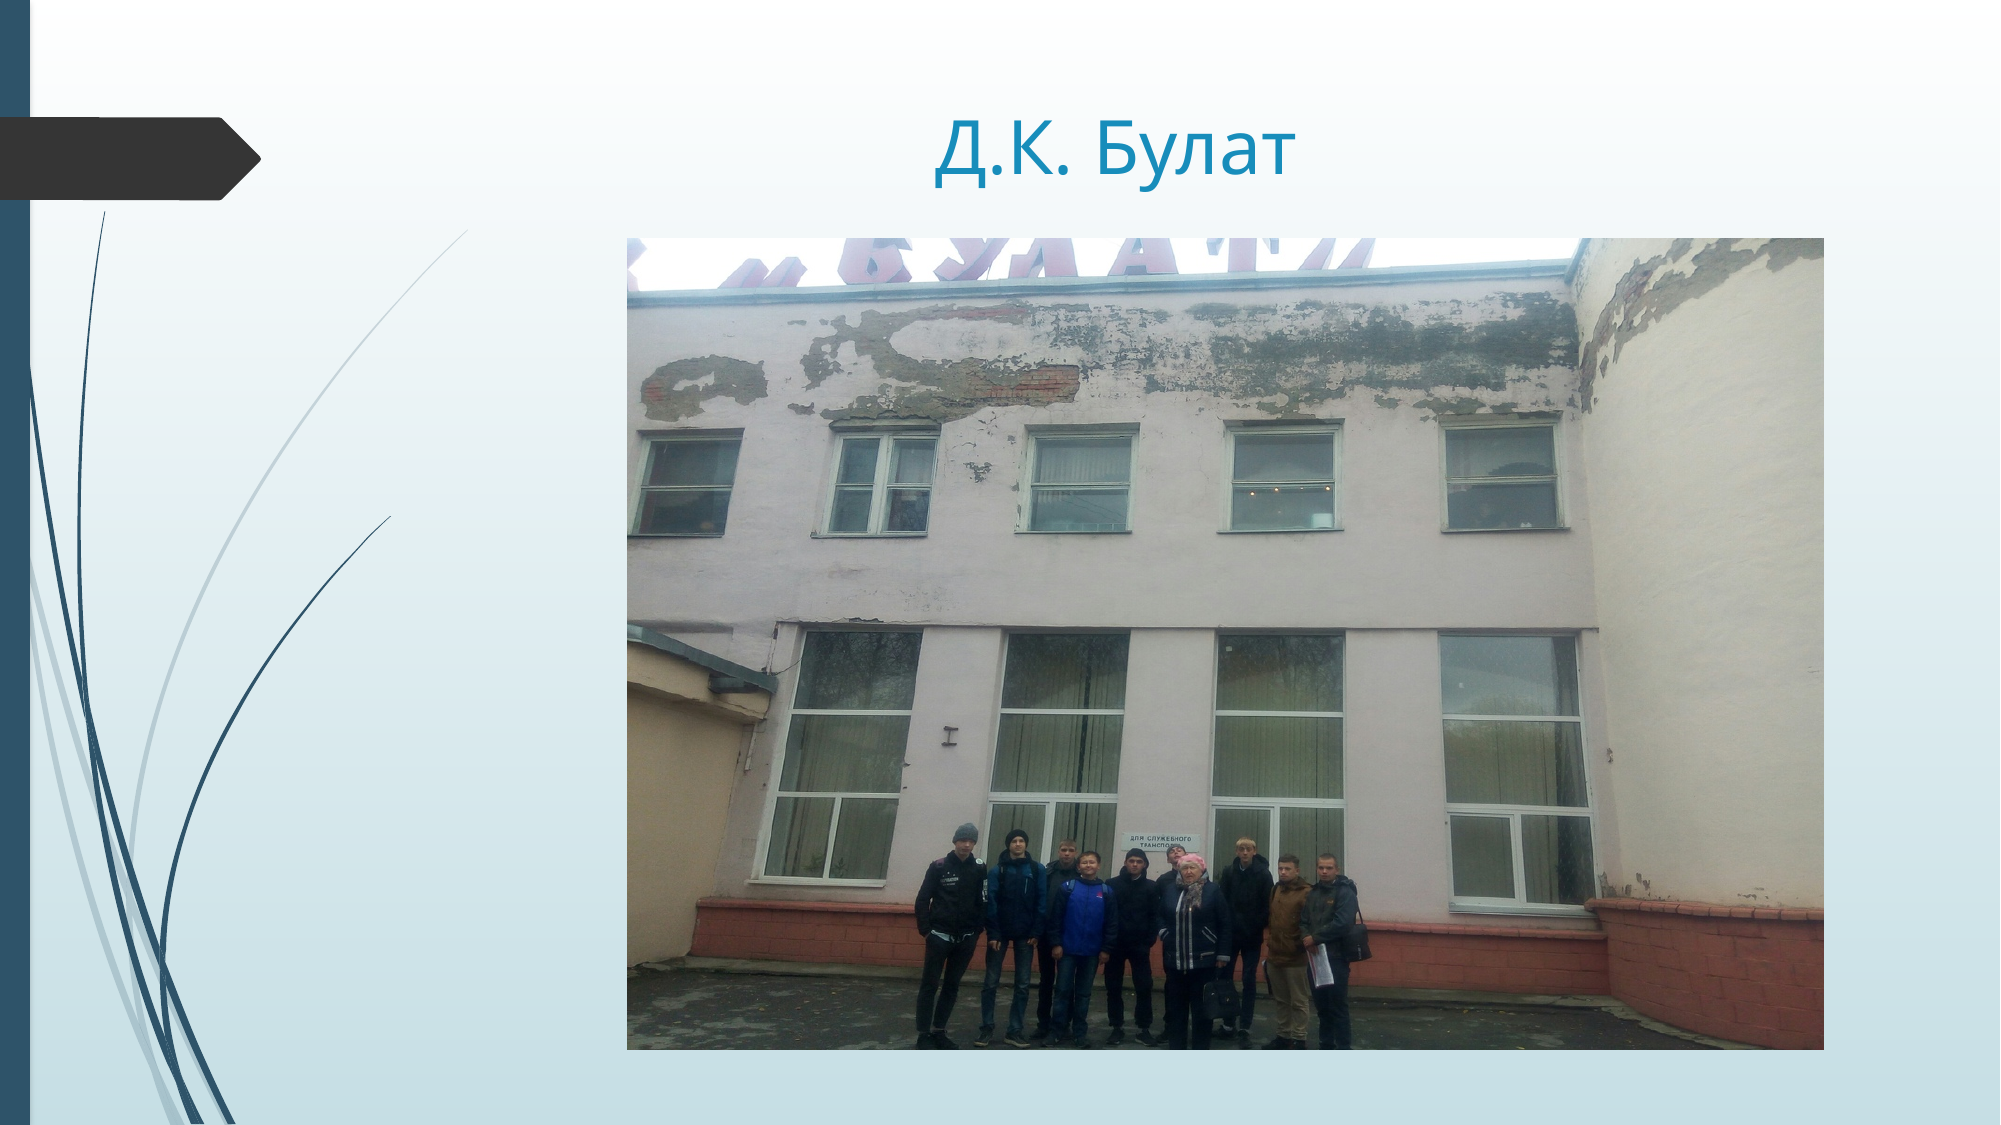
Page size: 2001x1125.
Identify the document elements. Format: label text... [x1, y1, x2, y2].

title Д.К. Булат [920, 92, 1560, 238]
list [627, 238, 1824, 1050]
